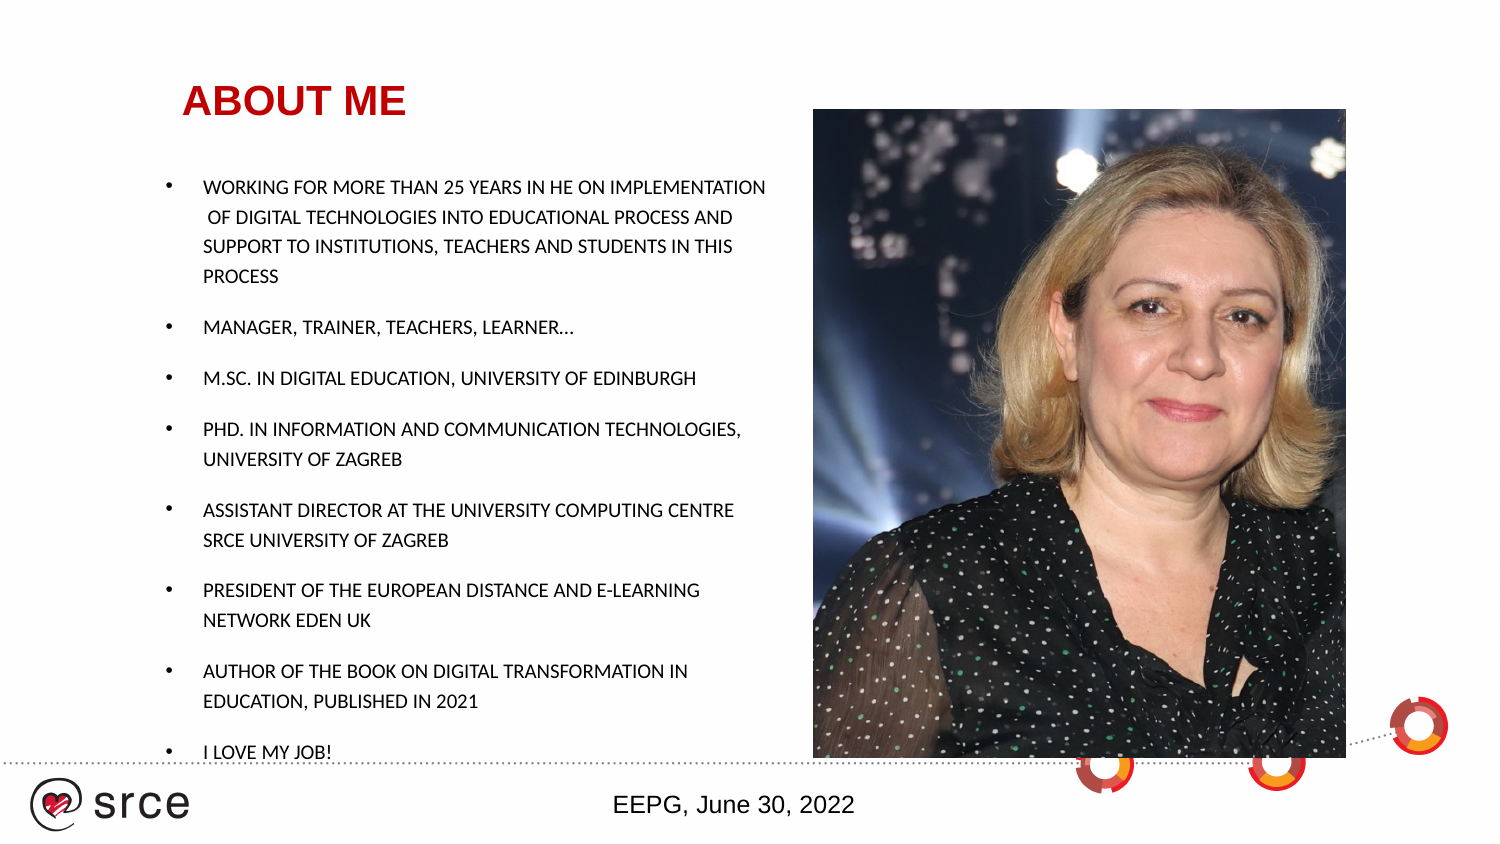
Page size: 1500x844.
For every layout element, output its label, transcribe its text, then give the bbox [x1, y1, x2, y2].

text_box Working for more than 25 years in HE on implementation of digital technologies into educational process and support to institutions, teachers and students in this process Manager, trainer, teachers, learner… M.Sc. In Digital Education, University of Edinburgh PhD. In Information and Communication Technologies, University of Zagreb Assistant Director at the University Computing Centre SRCE University of Zagreb President of the European Distance and E-learning Network EDEN UK Author of the Book on digital transformation in education, published in 2021 I love my job! [154, 162, 782, 767]
footer EEPG, June 30, 2022 [260, 781, 1209, 826]
text_box ABOUT ME [166, 40, 709, 162]
picture [0, 0, 1500, 844]
